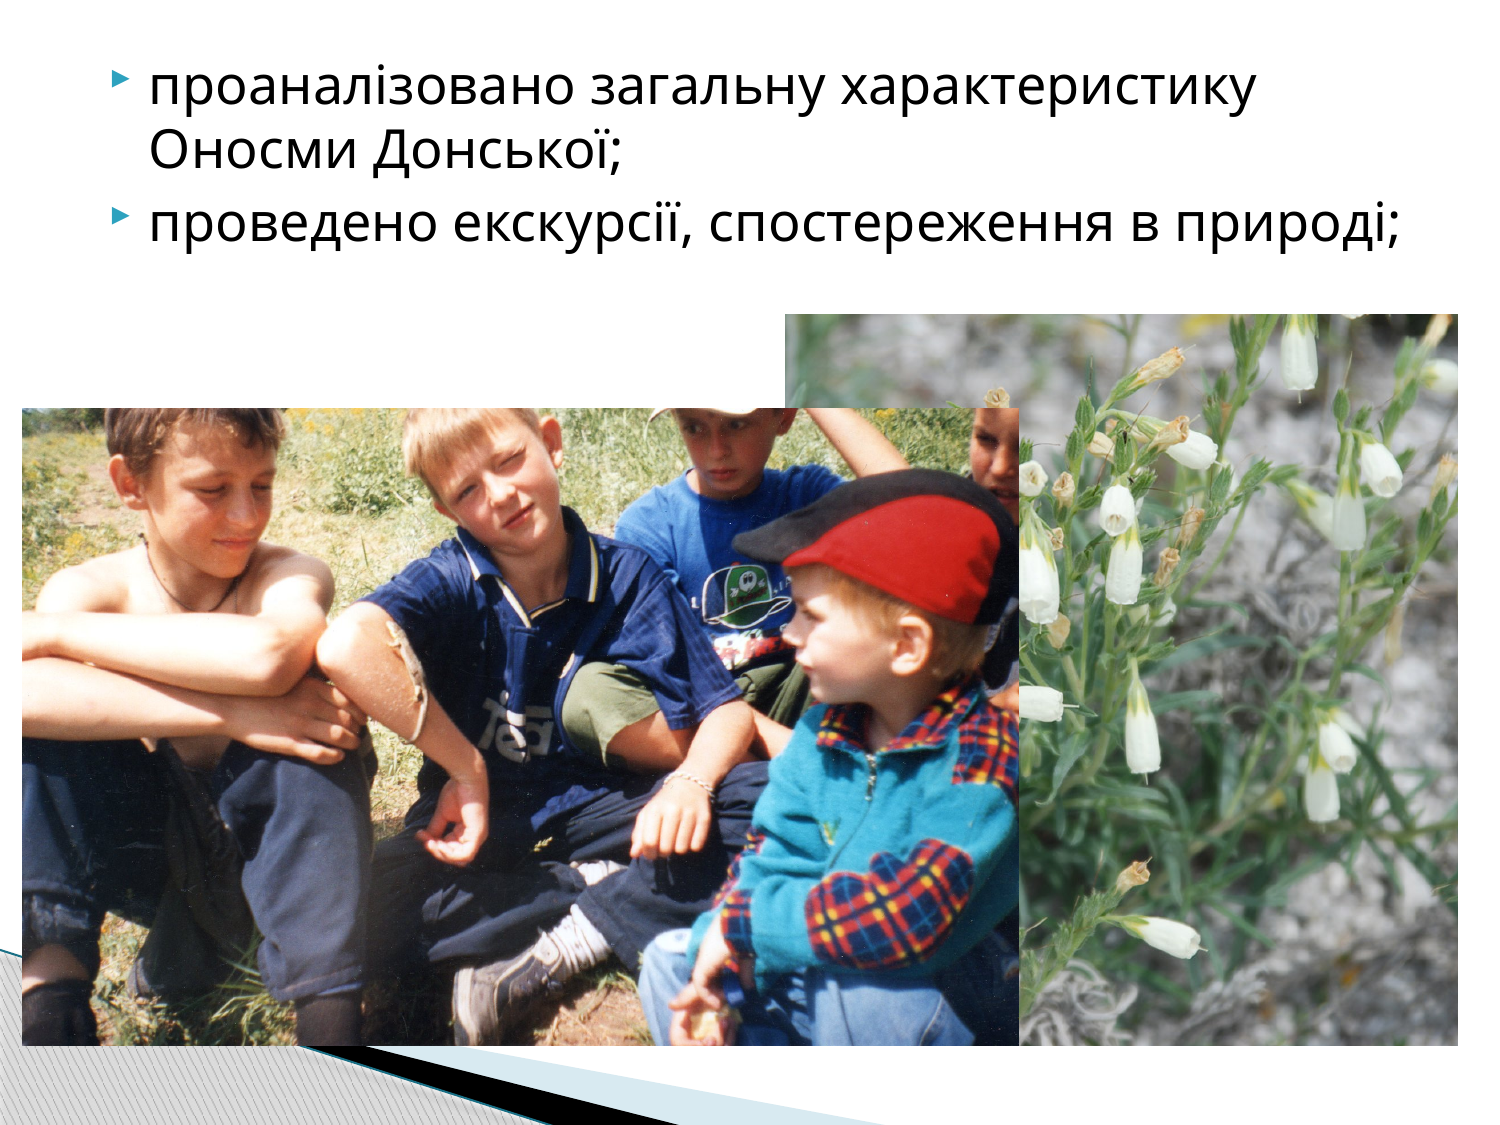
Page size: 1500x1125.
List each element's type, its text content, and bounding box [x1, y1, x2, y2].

picture [22, 314, 1458, 1047]
list проаналізовано загальну характеристику Оносми Донської; проведено екскурсії, спостереження в природі; [76, 42, 1427, 327]
